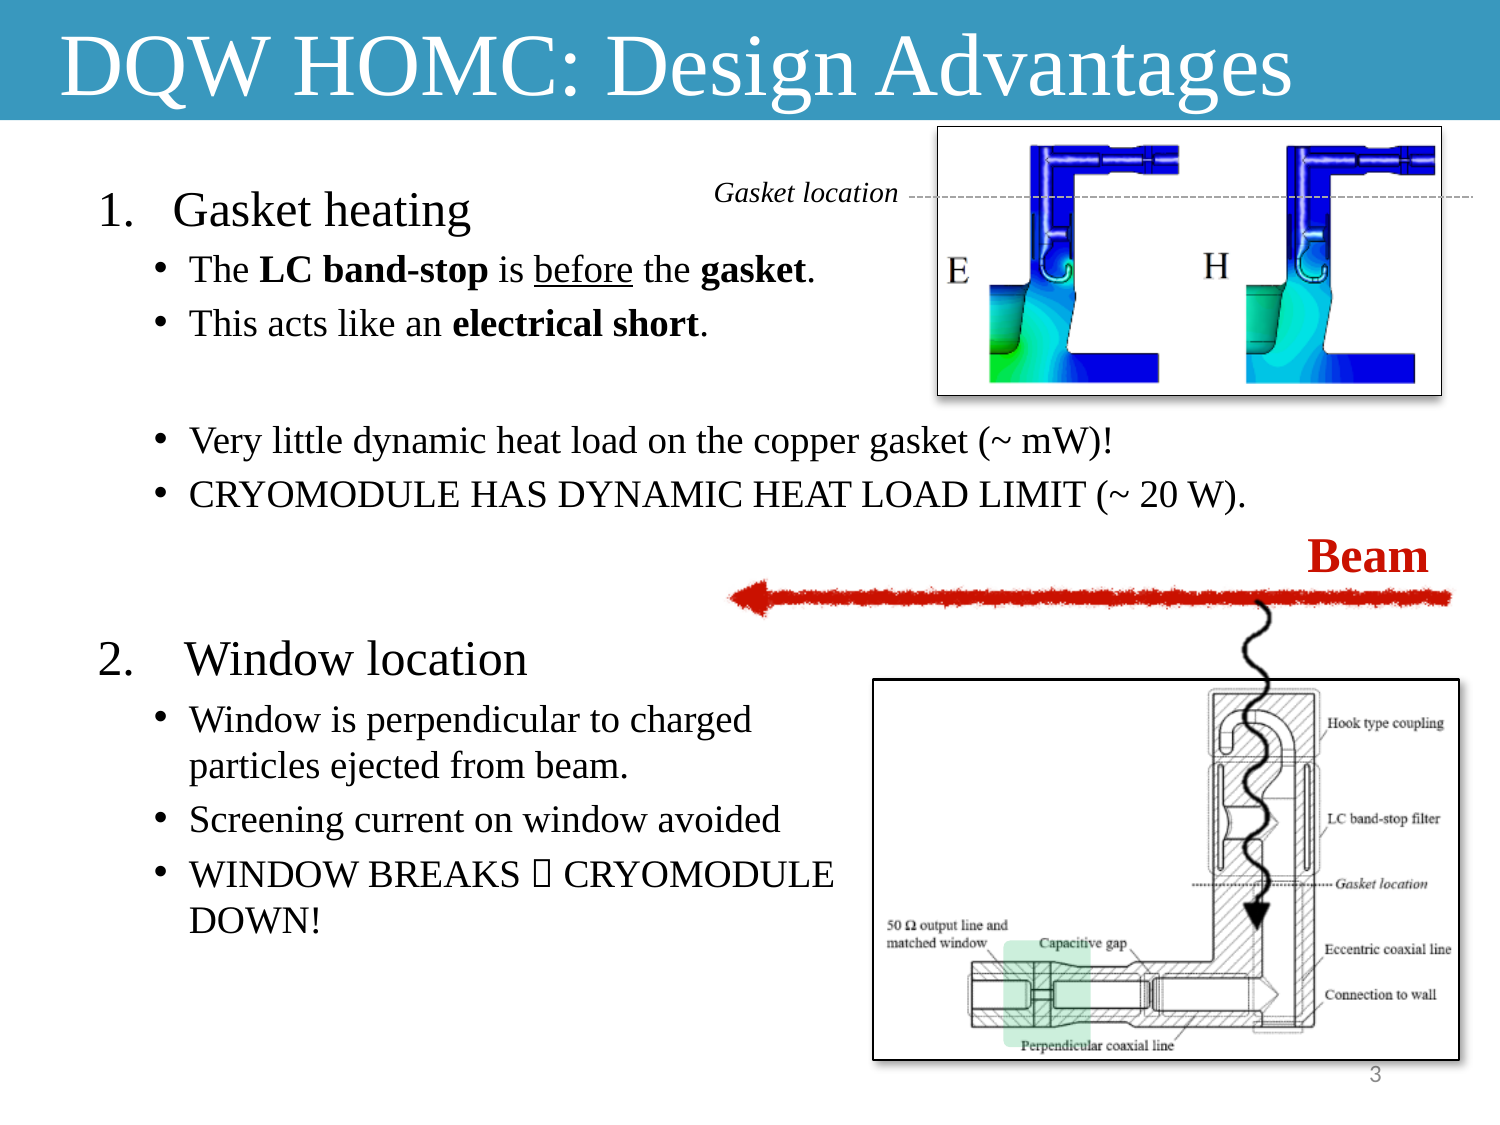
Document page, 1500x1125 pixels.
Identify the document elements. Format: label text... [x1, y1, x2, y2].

text_box DQW HOMC: Design Advantages [0, 0, 1500, 121]
picture [937, 126, 1442, 196]
picture [937, 198, 1442, 396]
slide_number 3 [1059, 1071, 1397, 1103]
text_box Gasket heating The LC band-stop is before the gasket. This acts like an electrical short. Very little dynamic heat load on the copper gasket (~ mW)! CRYOMODULE HAS DYNAMIC HEAT LOAD LIMIT (~ 20 W). [97, 176, 1333, 555]
text_box Gasket location [698, 165, 937, 216]
text_box Beam [1292, 514, 1500, 590]
text_box 2. Window location Window is perpendicular to charged particles ejected from beam. Screening current on window avoided WINDOW BREAKS  CRYOMODULE DOWN! [97, 625, 861, 1005]
picture [715, 553, 1468, 1060]
